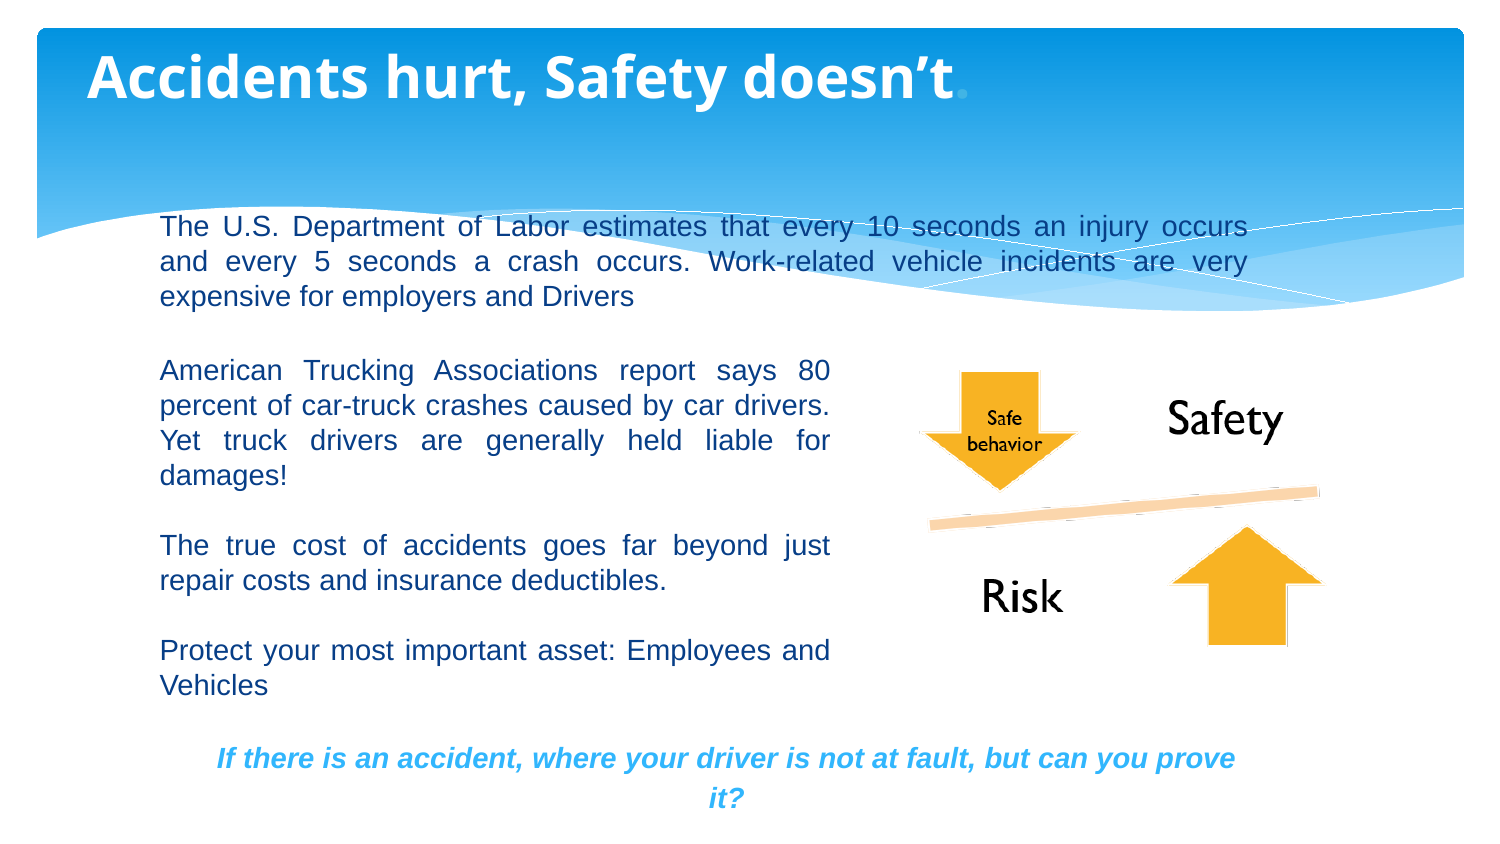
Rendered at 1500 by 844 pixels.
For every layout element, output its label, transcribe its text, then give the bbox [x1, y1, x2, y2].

text_box [132, 465, 848, 633]
text_box Accidents hurt, Safety doesn’t. [87, 11, 1438, 112]
picture [854, 354, 1392, 661]
text_box If there is an accident, where your driver is not at fault, but can you prove it? [182, 718, 1272, 795]
text_box American Trucking Associations report says 80 percent of car-truck crashes caused by car drivers. Yet truck drivers are generally held liable for damages! The true cost of accidents goes far beyond just repair costs and insurance deductibles. Protect your most important asset: Employees and Vehicles [144, 336, 847, 553]
text_box The U.S. Department of Labor estimates that every 10 seconds an injury occurs and every 5 seconds a crash occurs. Work-related vehicle incidents are very expensive for employers and Drivers [144, 192, 1265, 350]
